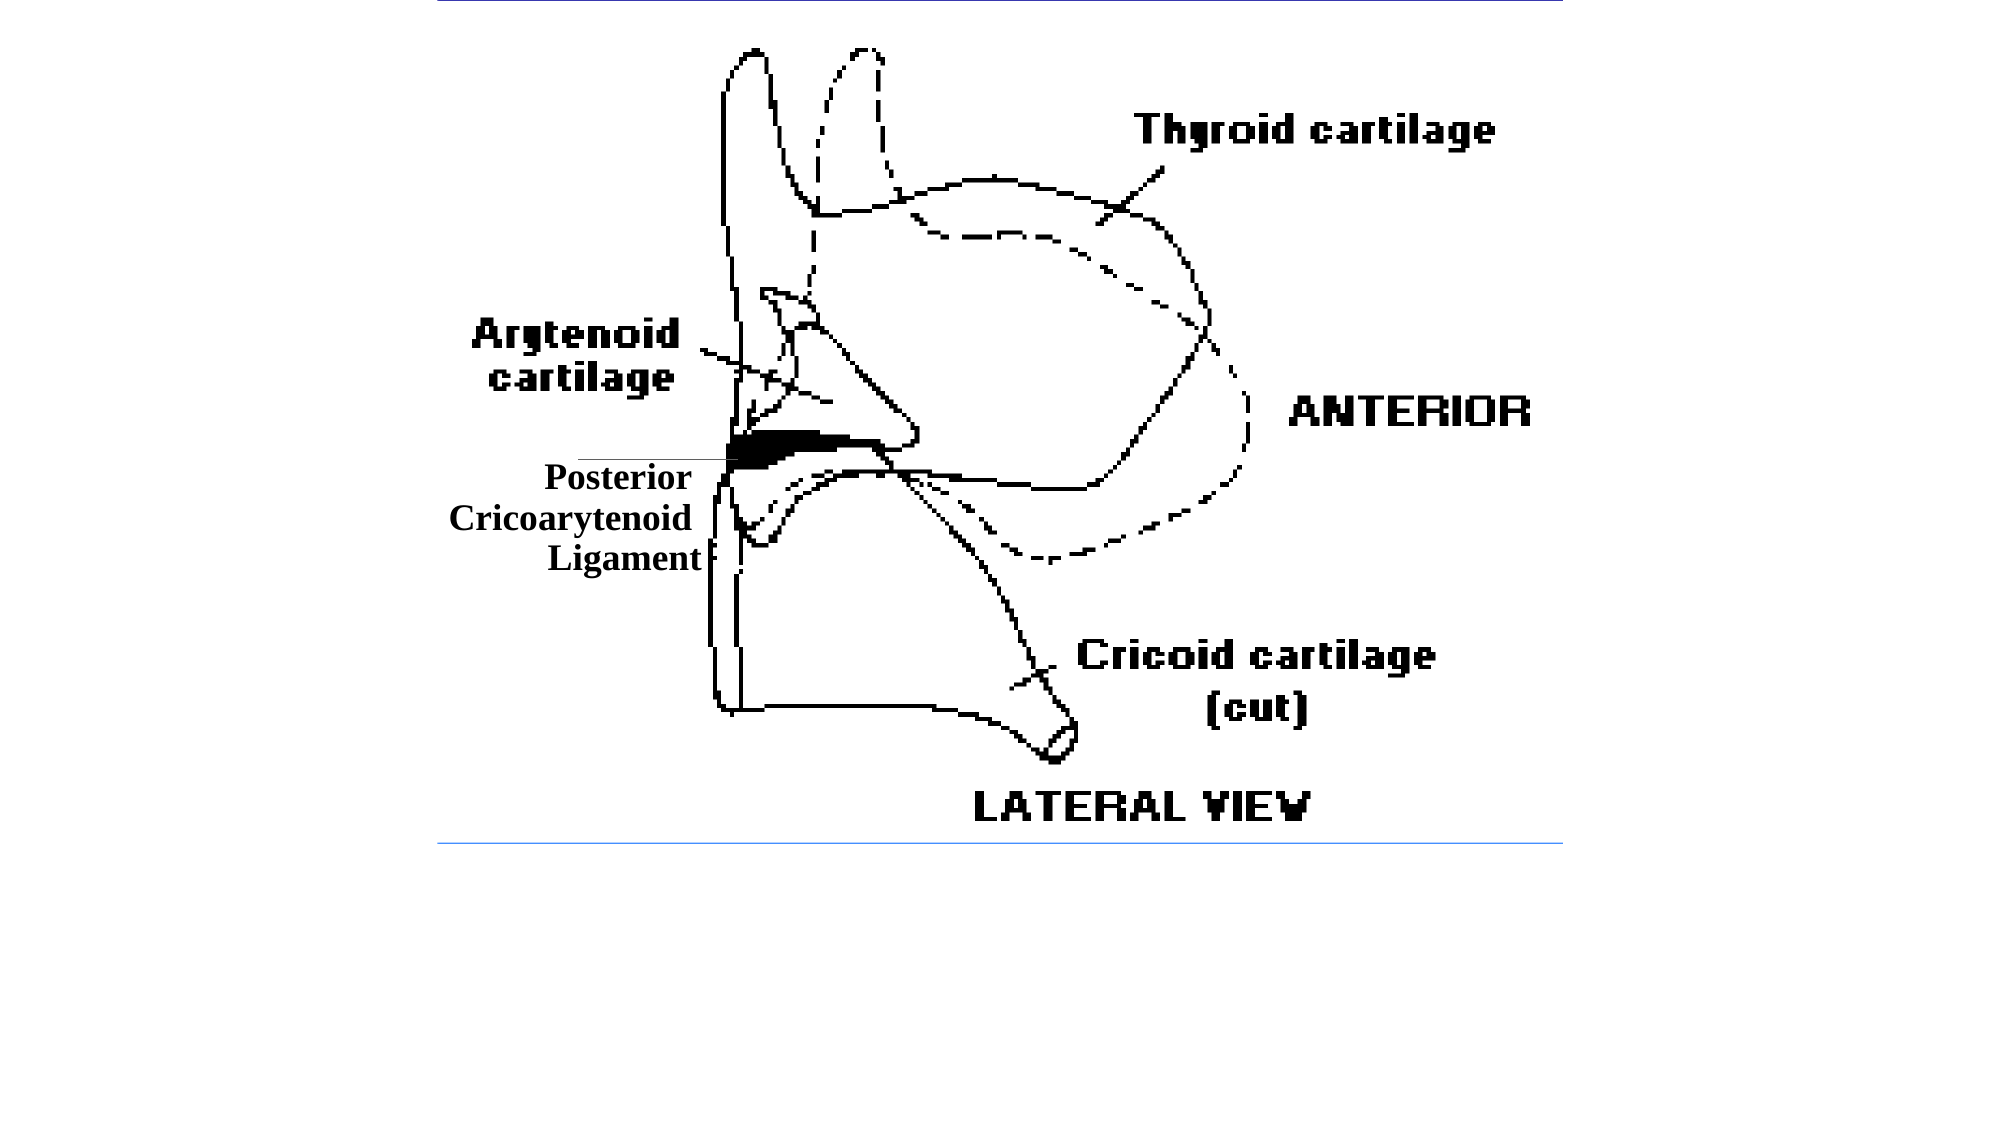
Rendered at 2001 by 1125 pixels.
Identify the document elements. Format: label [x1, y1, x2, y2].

picture [437, 0, 1563, 844]
